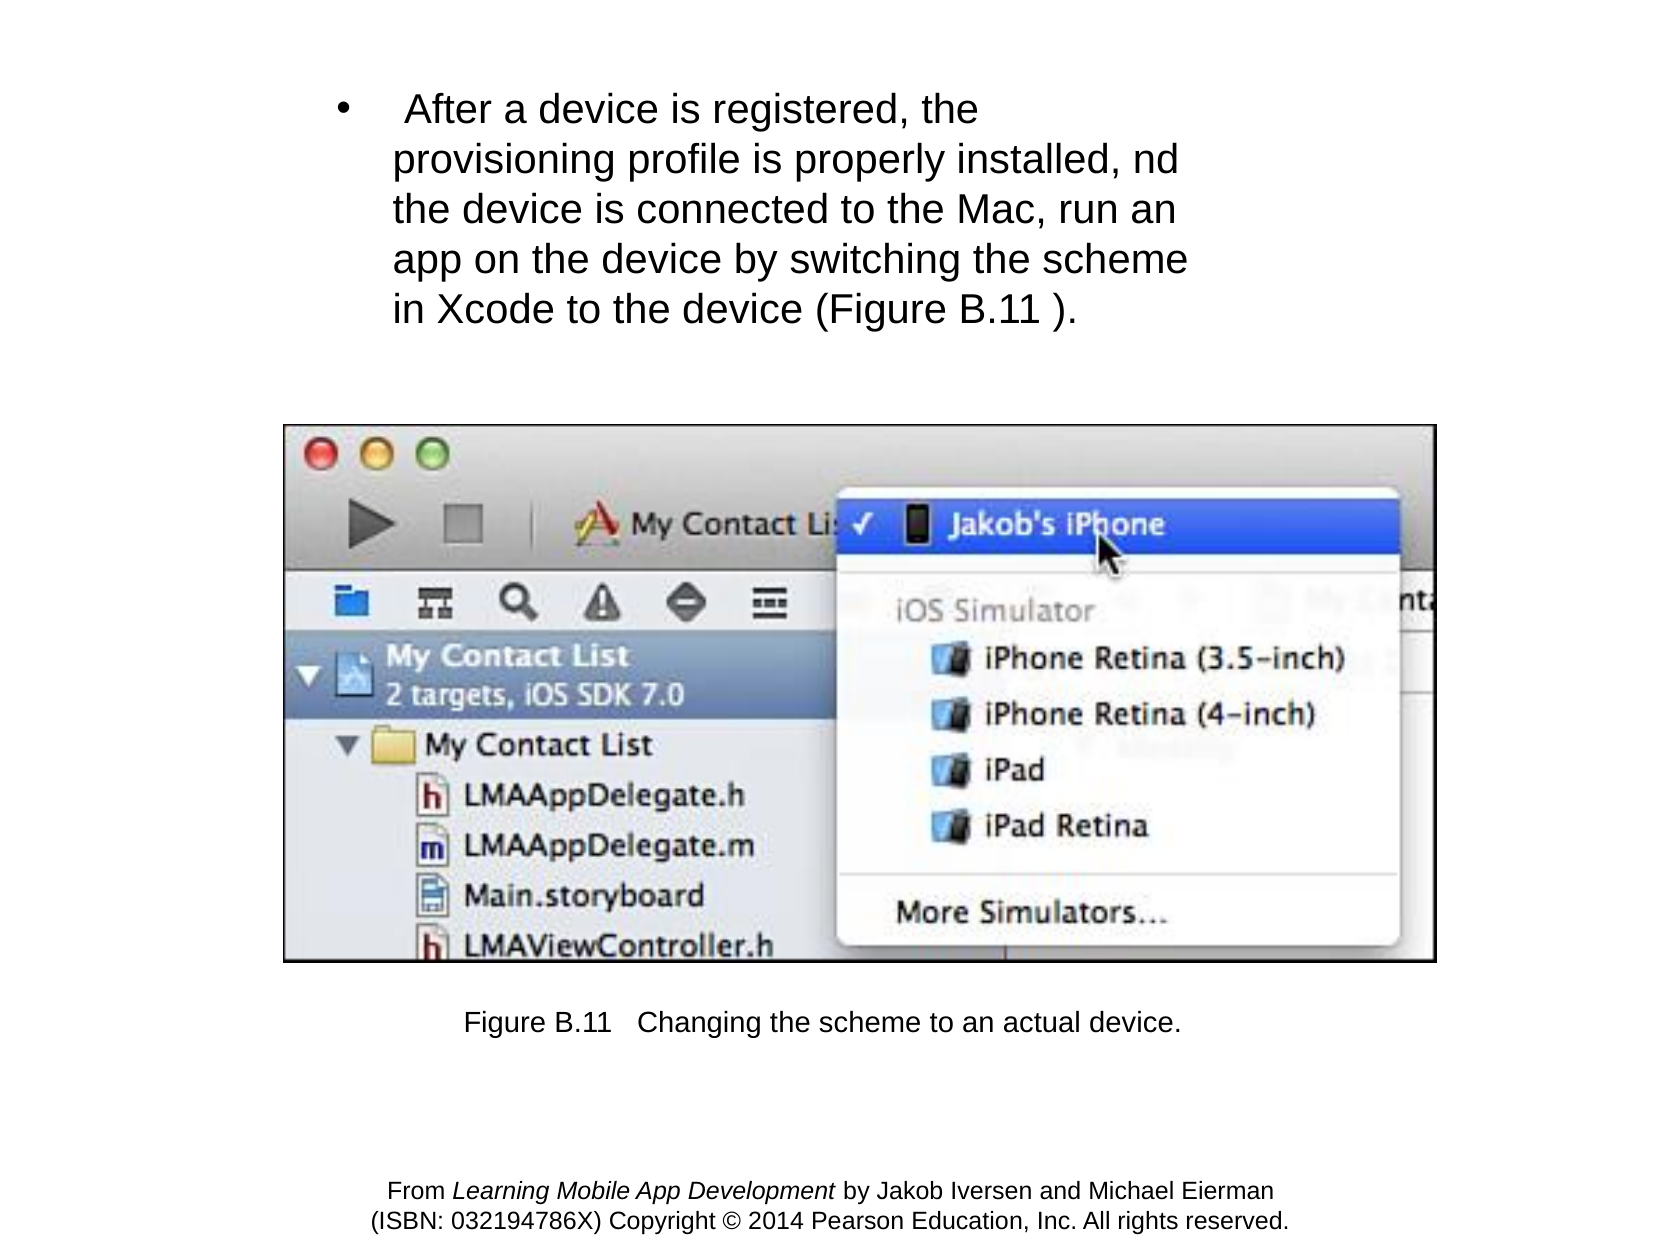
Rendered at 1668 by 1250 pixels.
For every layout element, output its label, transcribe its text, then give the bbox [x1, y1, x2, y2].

footer From Learning Mobile App Development by Jakob Iversen and Michael Eierman (ISBN: 032194786X) Copyright © 2014 Pearson Education, Inc. All rights reserved. [125, 1166, 1538, 1250]
text_box Figure B.11 Changing the scheme to an actual device. [440, 995, 1668, 1046]
text_box After a device is registered, the provisioning profile is properly installed, nd the device is connected to the Mac, run an app on the device by switching the scheme in Xcode to the device (Figure B.11 ). [321, 74, 1209, 343]
picture [283, 424, 1437, 963]
